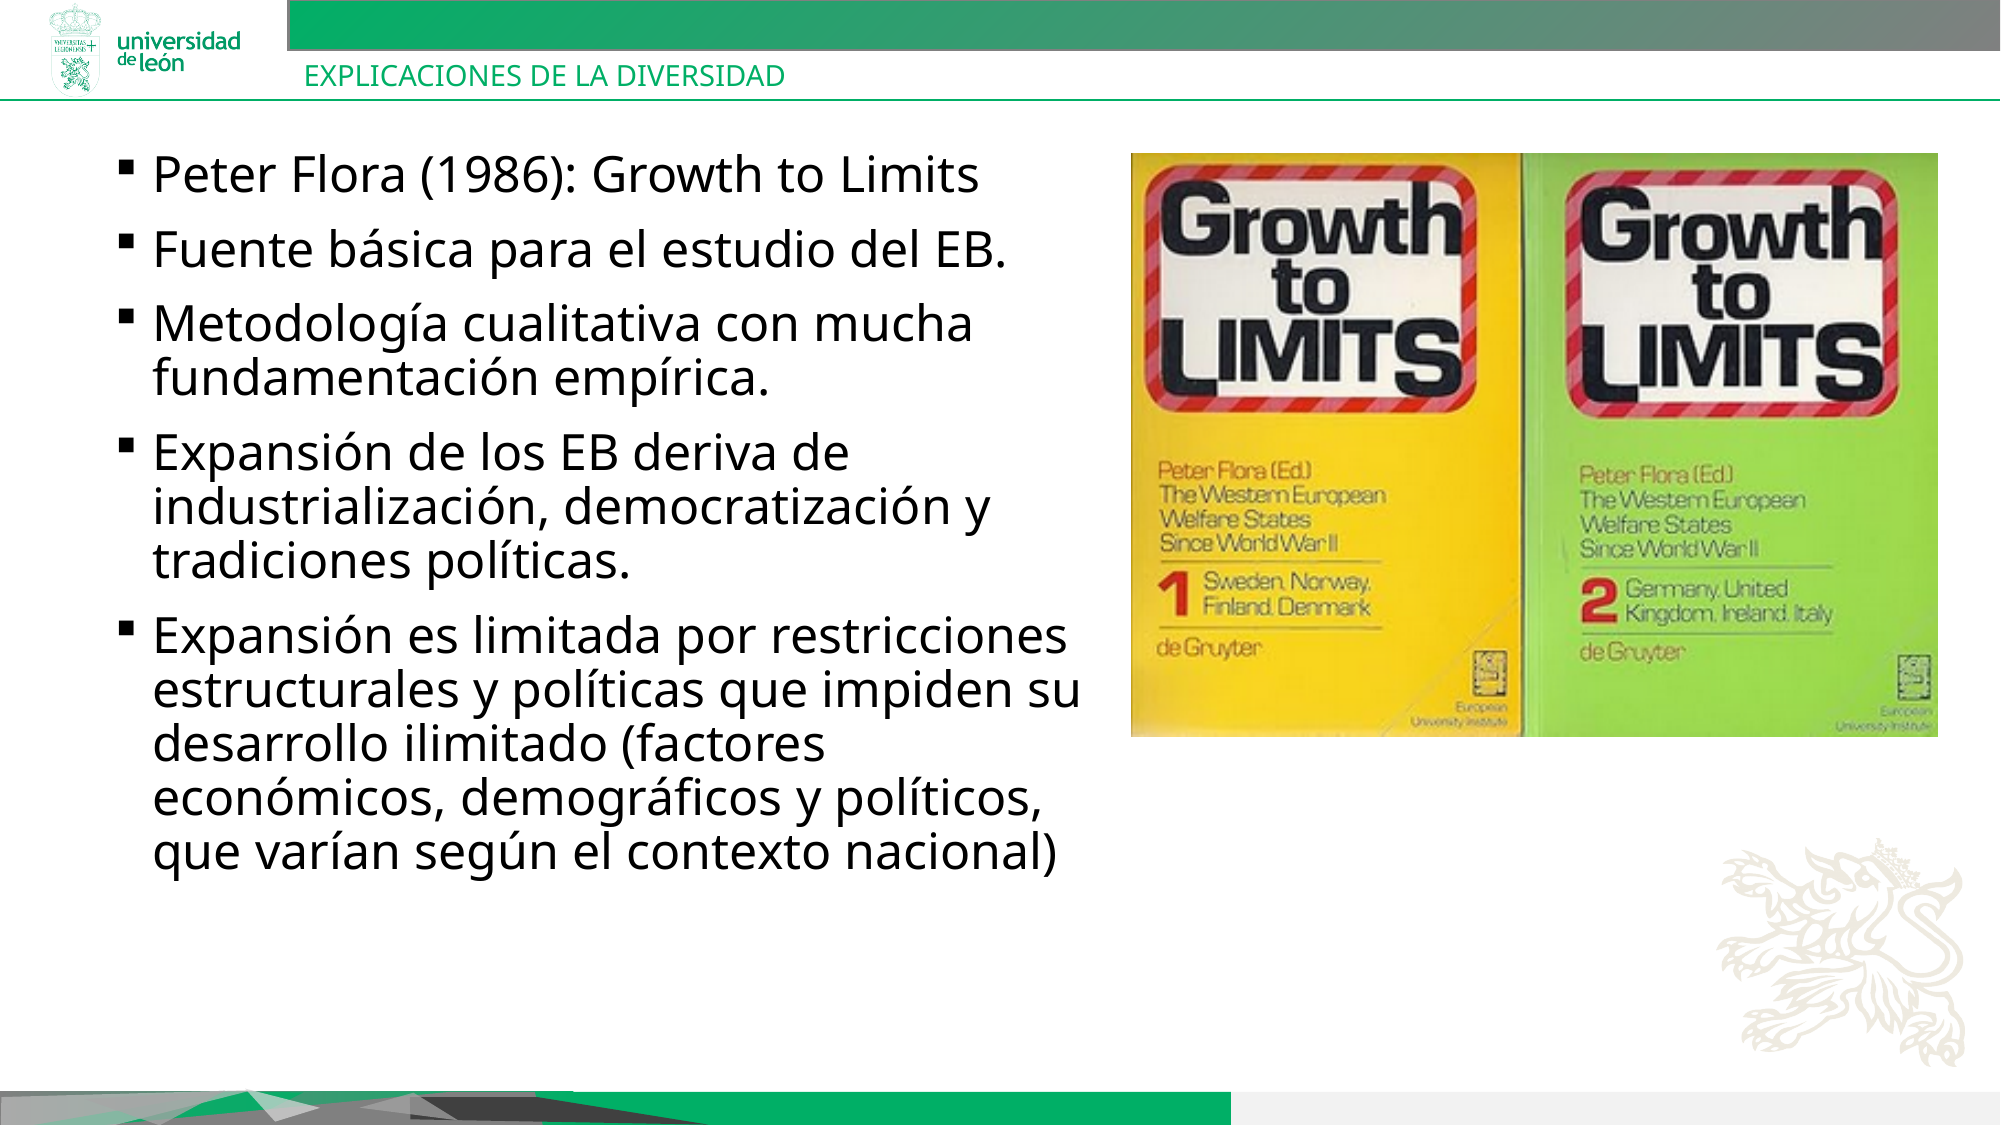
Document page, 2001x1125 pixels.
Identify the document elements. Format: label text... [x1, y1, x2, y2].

picture [37, 0, 252, 99]
list Peter Flora (1986): Growth to Limits Fuente básica para el estudio del EB. Metodología cualitativa con mucha fundamentación empírica. Expansión de los EB deriva de industrialización, democratización y tradiciones políticas. Expansión es limitada por restricciones estructurales y políticas que impiden su desarrollo ilimitado (factores económicos, demográficos y políticos, que varían según el contexto nacional) [99, 141, 1107, 1062]
picture [1716, 838, 1965, 1067]
title Explicaciones de la Diversidad [288, 56, 2000, 98]
picture [1131, 153, 1938, 737]
